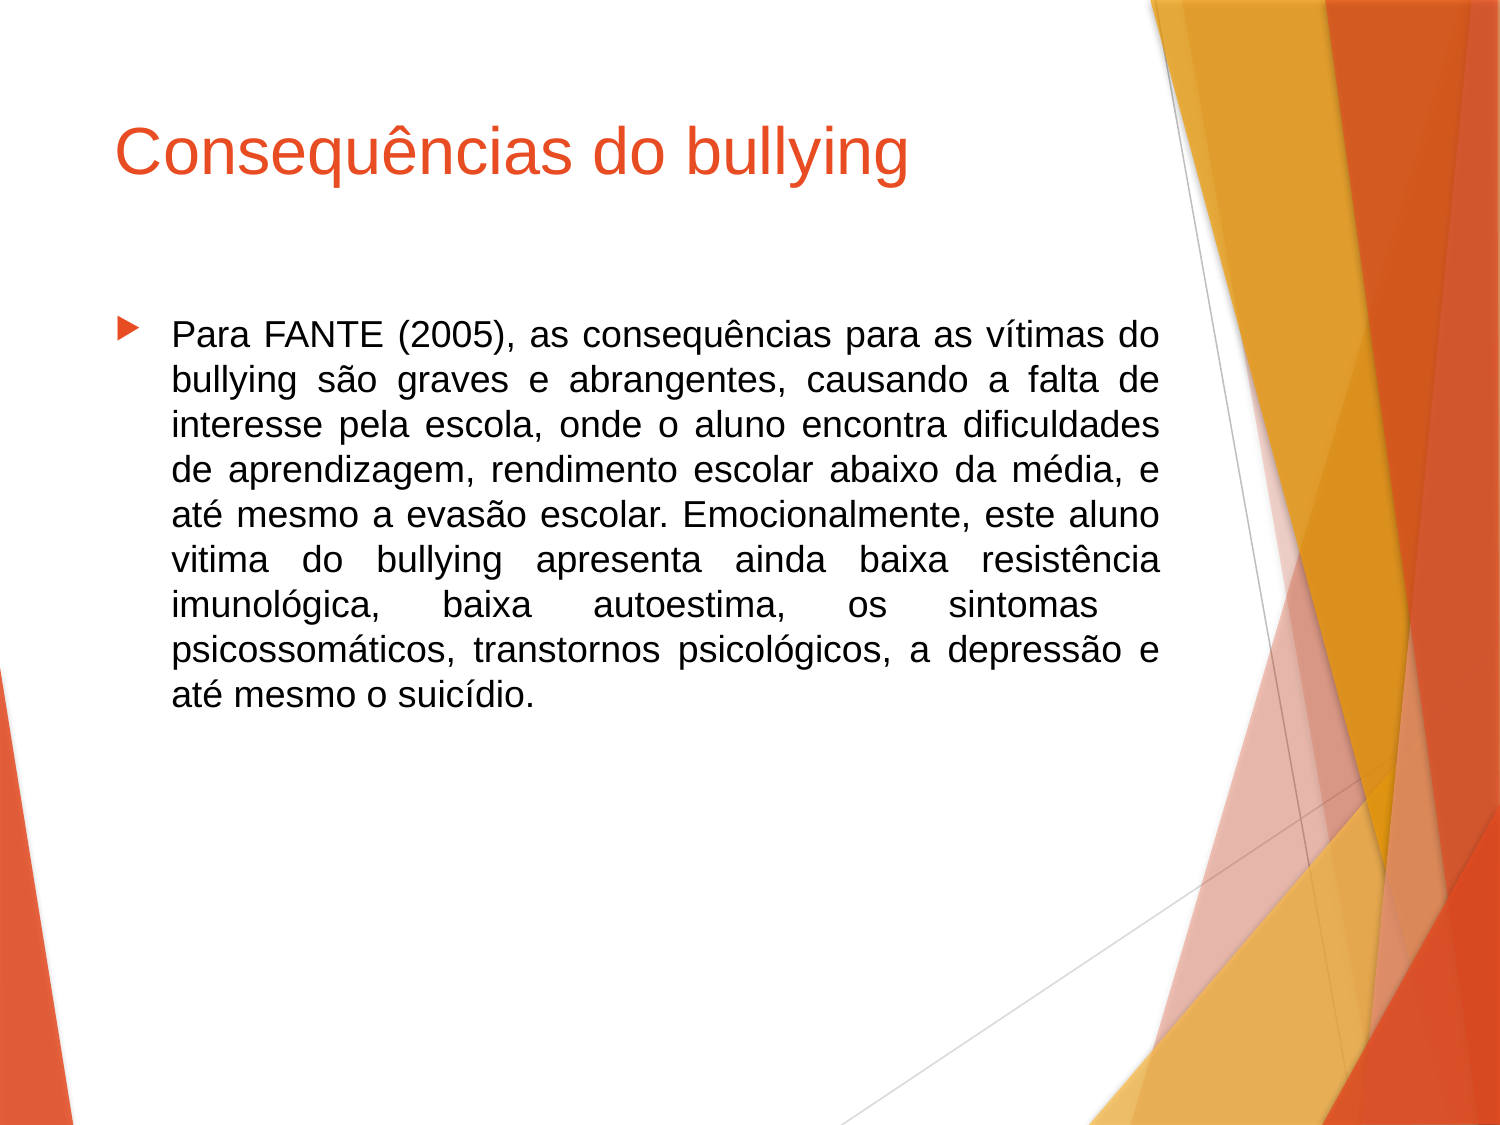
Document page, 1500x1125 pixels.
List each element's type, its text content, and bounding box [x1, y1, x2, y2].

title Consequências do bullying [99, 99, 1142, 302]
list Para FANTE (2005), as consequências para as vítimas do bullying são graves e abrangentes, causando a falta de interesse pela escola, onde o aluno encontra dificuldades de aprendizagem, rendimento escolar abaixo da média, e até mesmo a evasão escolar. Emocionalmente, este aluno vitima do bullying apresenta ainda baixa resistência imunológica, baixa autoestima, os sintomas psicossomáticos, transtornos psicológicos, a depressão e até mesmo o suicídio. [99, 302, 1176, 992]
